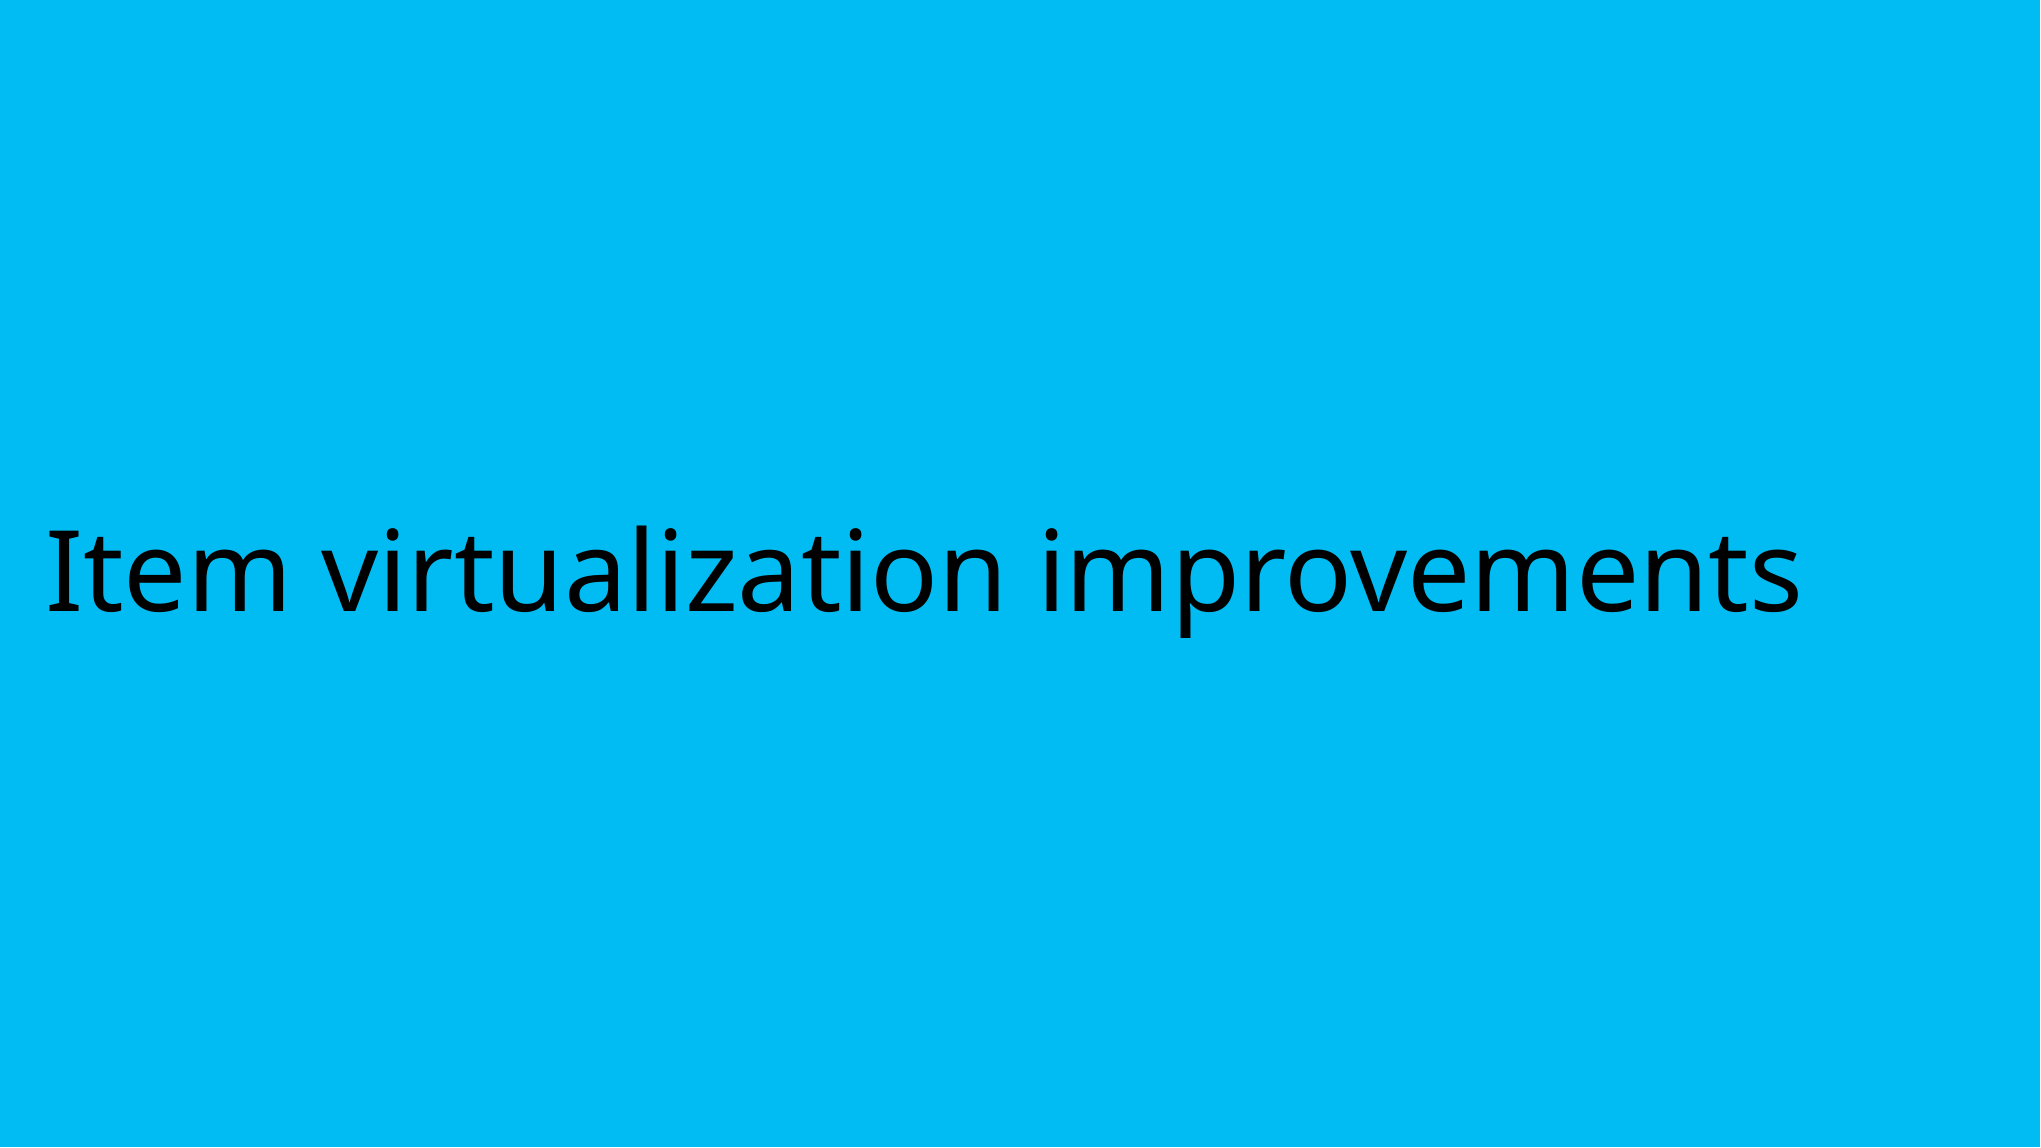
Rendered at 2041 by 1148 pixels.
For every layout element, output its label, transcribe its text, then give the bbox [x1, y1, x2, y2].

title Item virtualization improvements [45, 498, 1996, 649]
